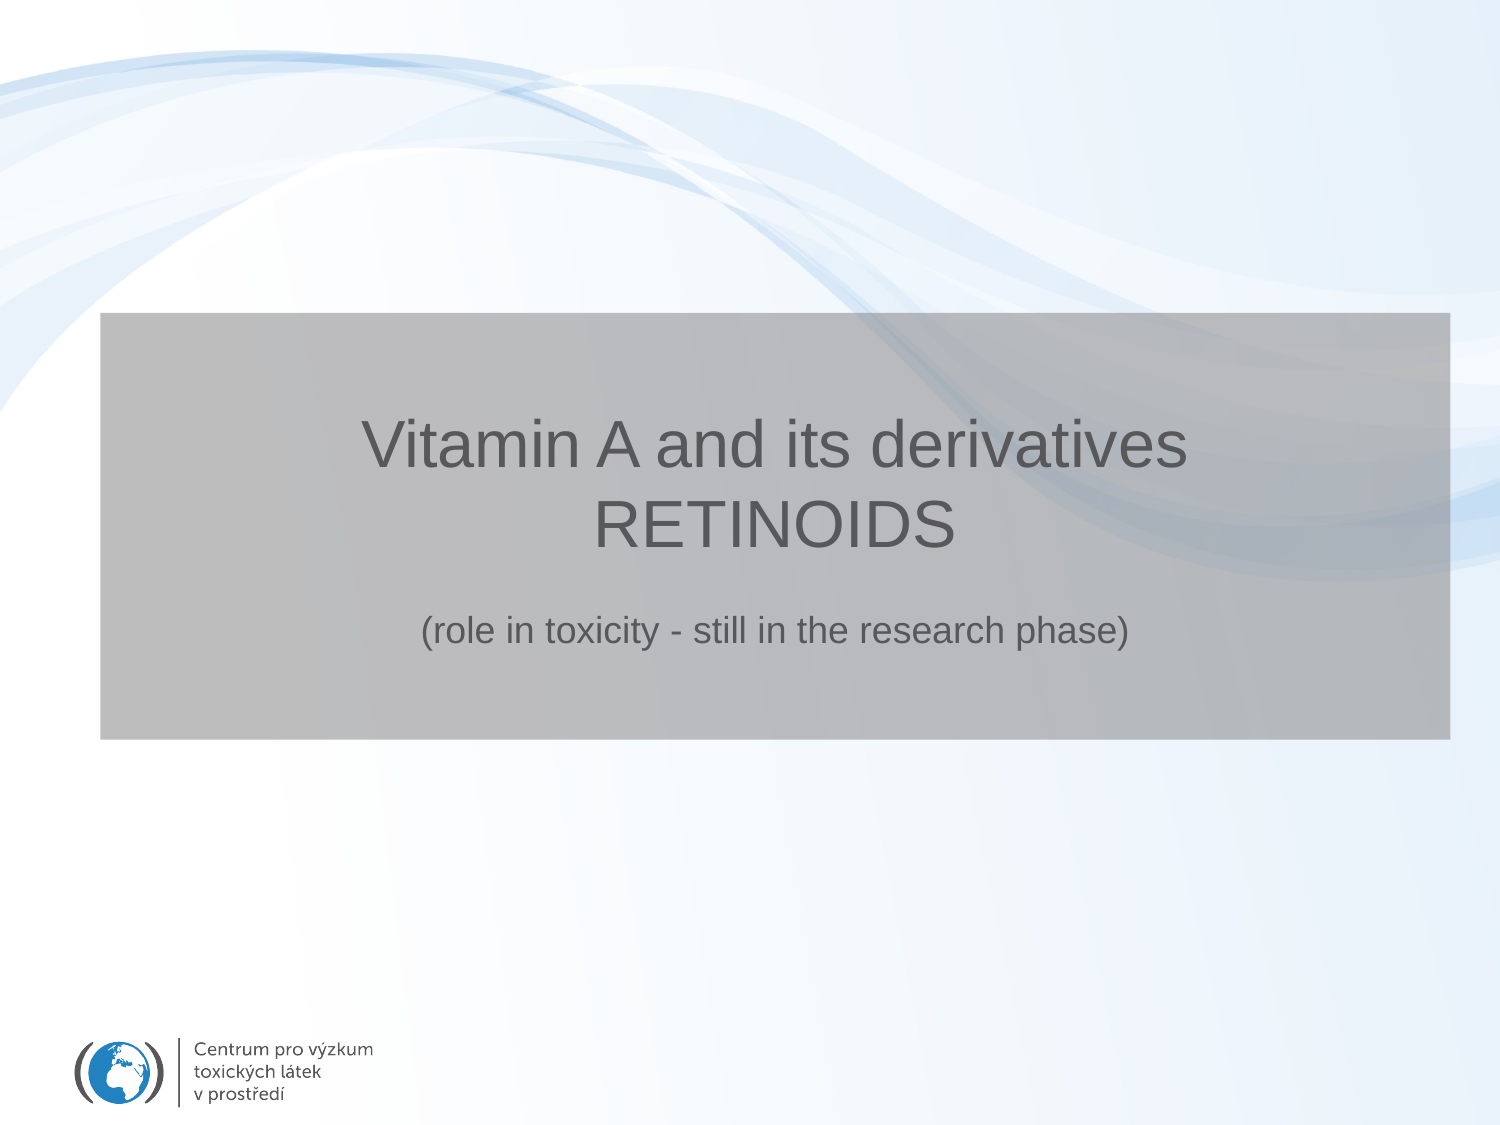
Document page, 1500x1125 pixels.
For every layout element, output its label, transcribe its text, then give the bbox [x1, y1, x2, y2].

picture [0, 0, 1500, 1125]
title Vitamin A and its derivatives RETINOIDS (role in toxicity - still in the research phase) [100, 312, 1451, 740]
